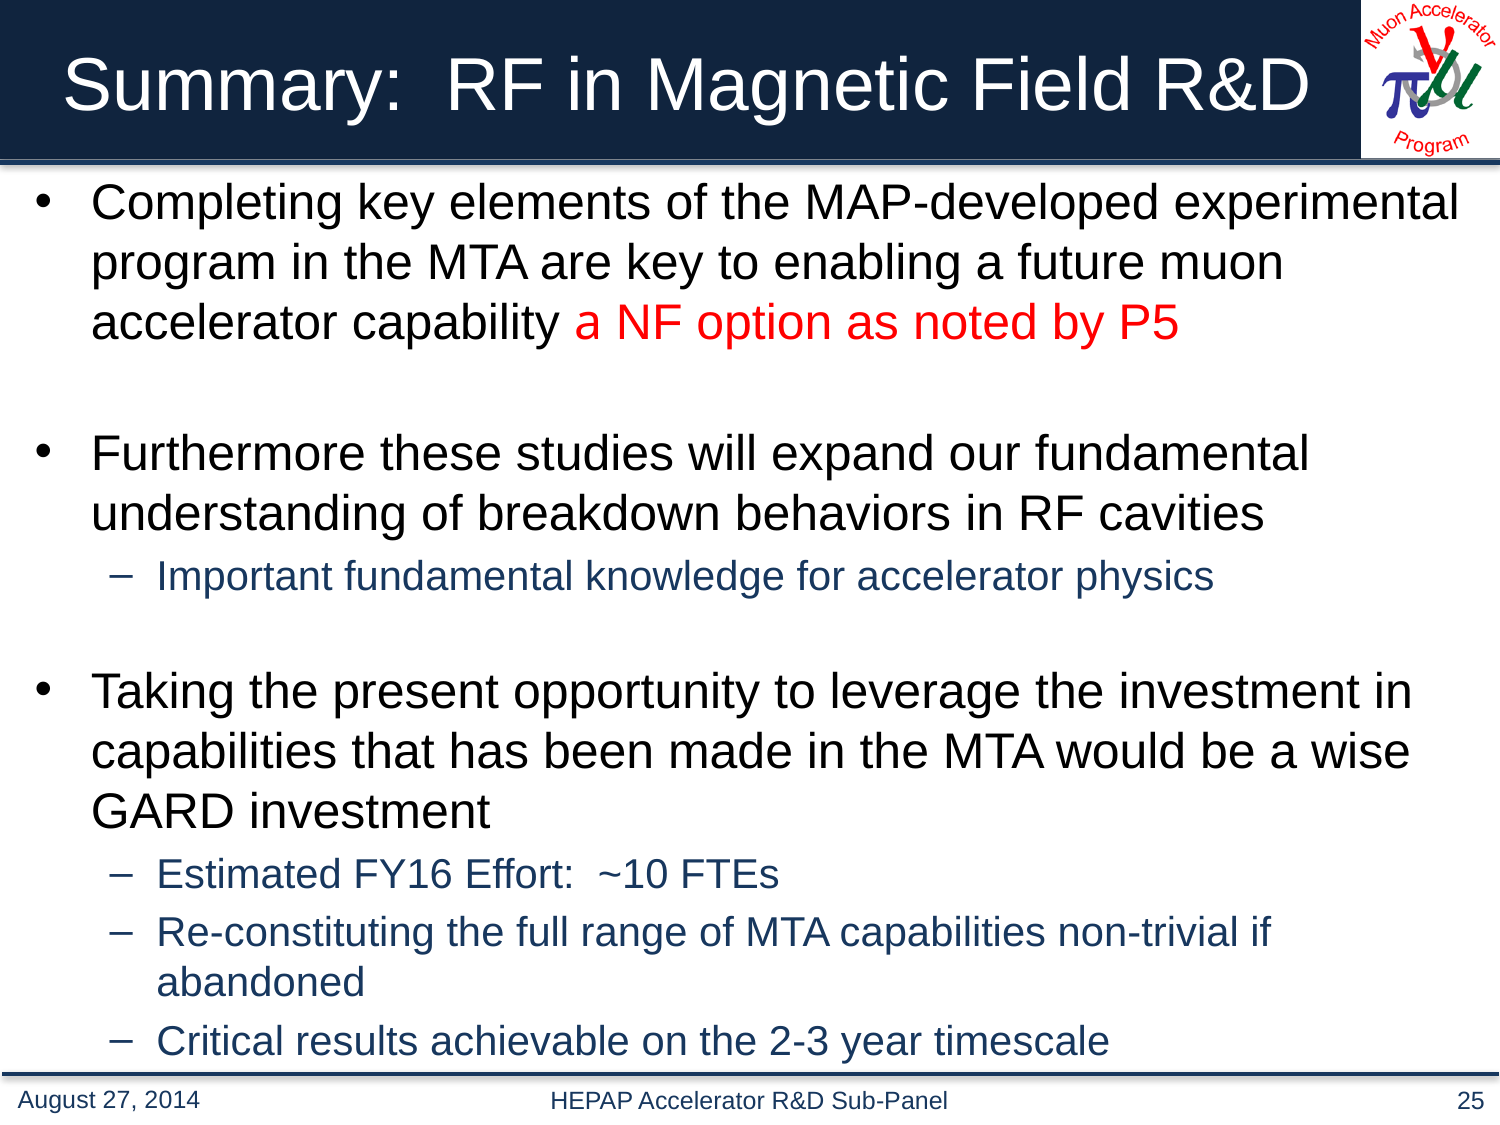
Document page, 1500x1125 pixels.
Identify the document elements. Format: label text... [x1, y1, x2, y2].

title Summary: RF in Magnetic Field R&D [19, 0, 1357, 162]
slide_number 25 [1215, 1074, 1500, 1125]
footer HEPAP Accelerator R&D Sub-Panel [284, 1074, 1215, 1125]
picture [1360, 0, 1500, 159]
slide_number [2, 1075, 284, 1123]
list Completing key elements of the MAP-developed experimental program in the MTA are key to enabling a future muon accelerator capability a NF option as noted by P5 Furthermore these studies will expand our fundamental understanding of breakdown behaviors in RF cavities Important fundamental knowledge for accelerator physics Taking the present opportunity to leverage the investment in capabilities that has been made in the MTA would be a wise GARD investment Estimated FY16 Effort: ~10 FTEs Re-constituting the full range of MTA capabilities non-trivial if abandoned Critical results achievable on the 2-3 year timescale [19, 162, 1483, 1075]
